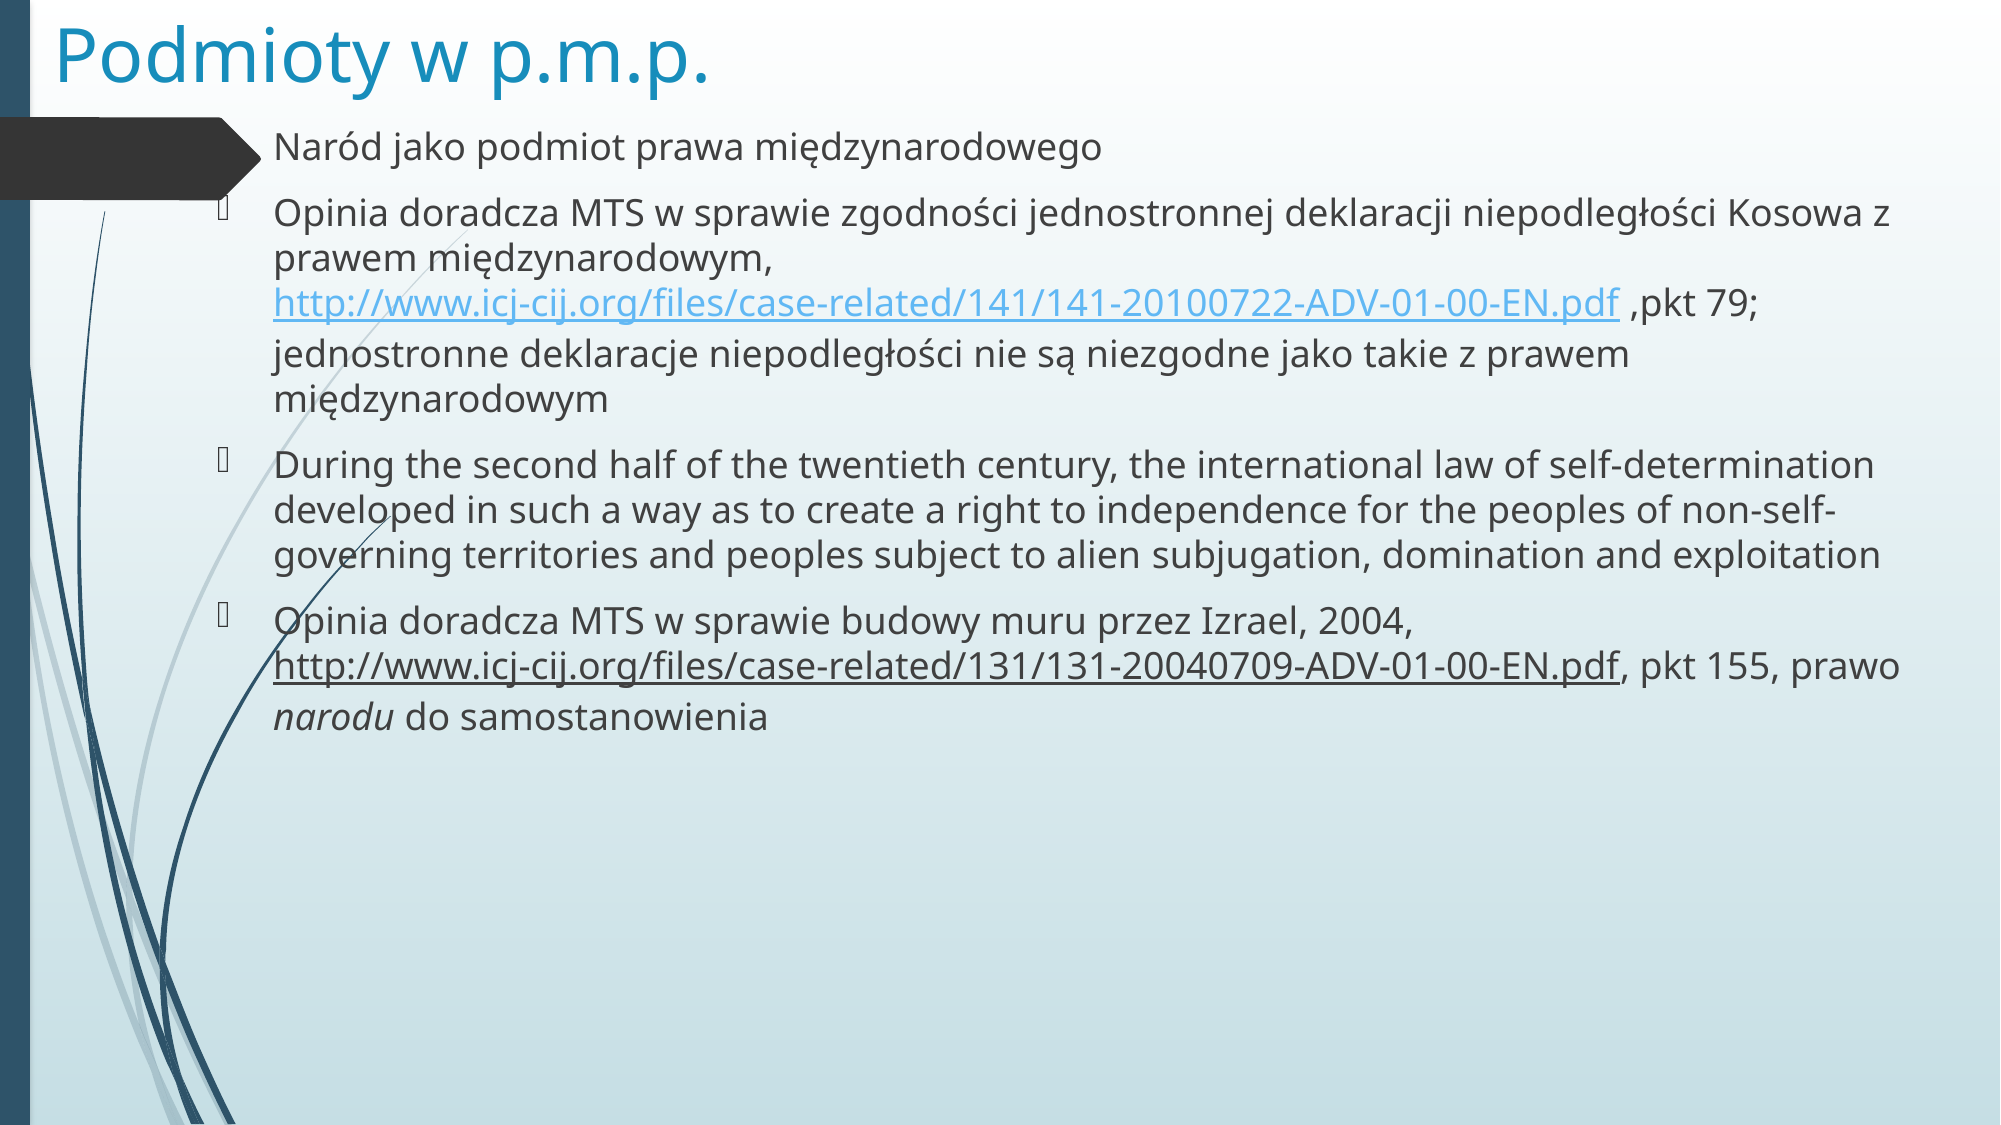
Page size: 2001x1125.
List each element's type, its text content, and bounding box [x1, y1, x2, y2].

list Naród jako podmiot prawa międzynarodowego Opinia doradcza MTS w sprawie zgodności jednostronnej deklaracji niepodległości Kosowa z prawem międzynarodowym, http://www.icj-cij.org/files/case-related/141/141-20100722-ADV-01-00-EN.pdf ,pkt 79; jednostronne deklaracje niepodległości nie są niezgodne jako takie z prawem międzynarodowym During the second half of the twentieth century, the international law of self-determination developed in such a way as to create a right to independence for the peoples of non-self-governing territories and peoples subject to alien subjugation, domination and exploitation Opinia doradcza MTS w sprawie budowy muru przez Izrael, 2004, http://www.icj-cij.org/files/case-related/131/131-20040709-ADV-01-00-EN.pdf, pkt 155, prawo narodu do samostanowienia [201, 115, 1986, 1125]
title Podmioty w p.m.p. [38, 0, 2000, 116]
